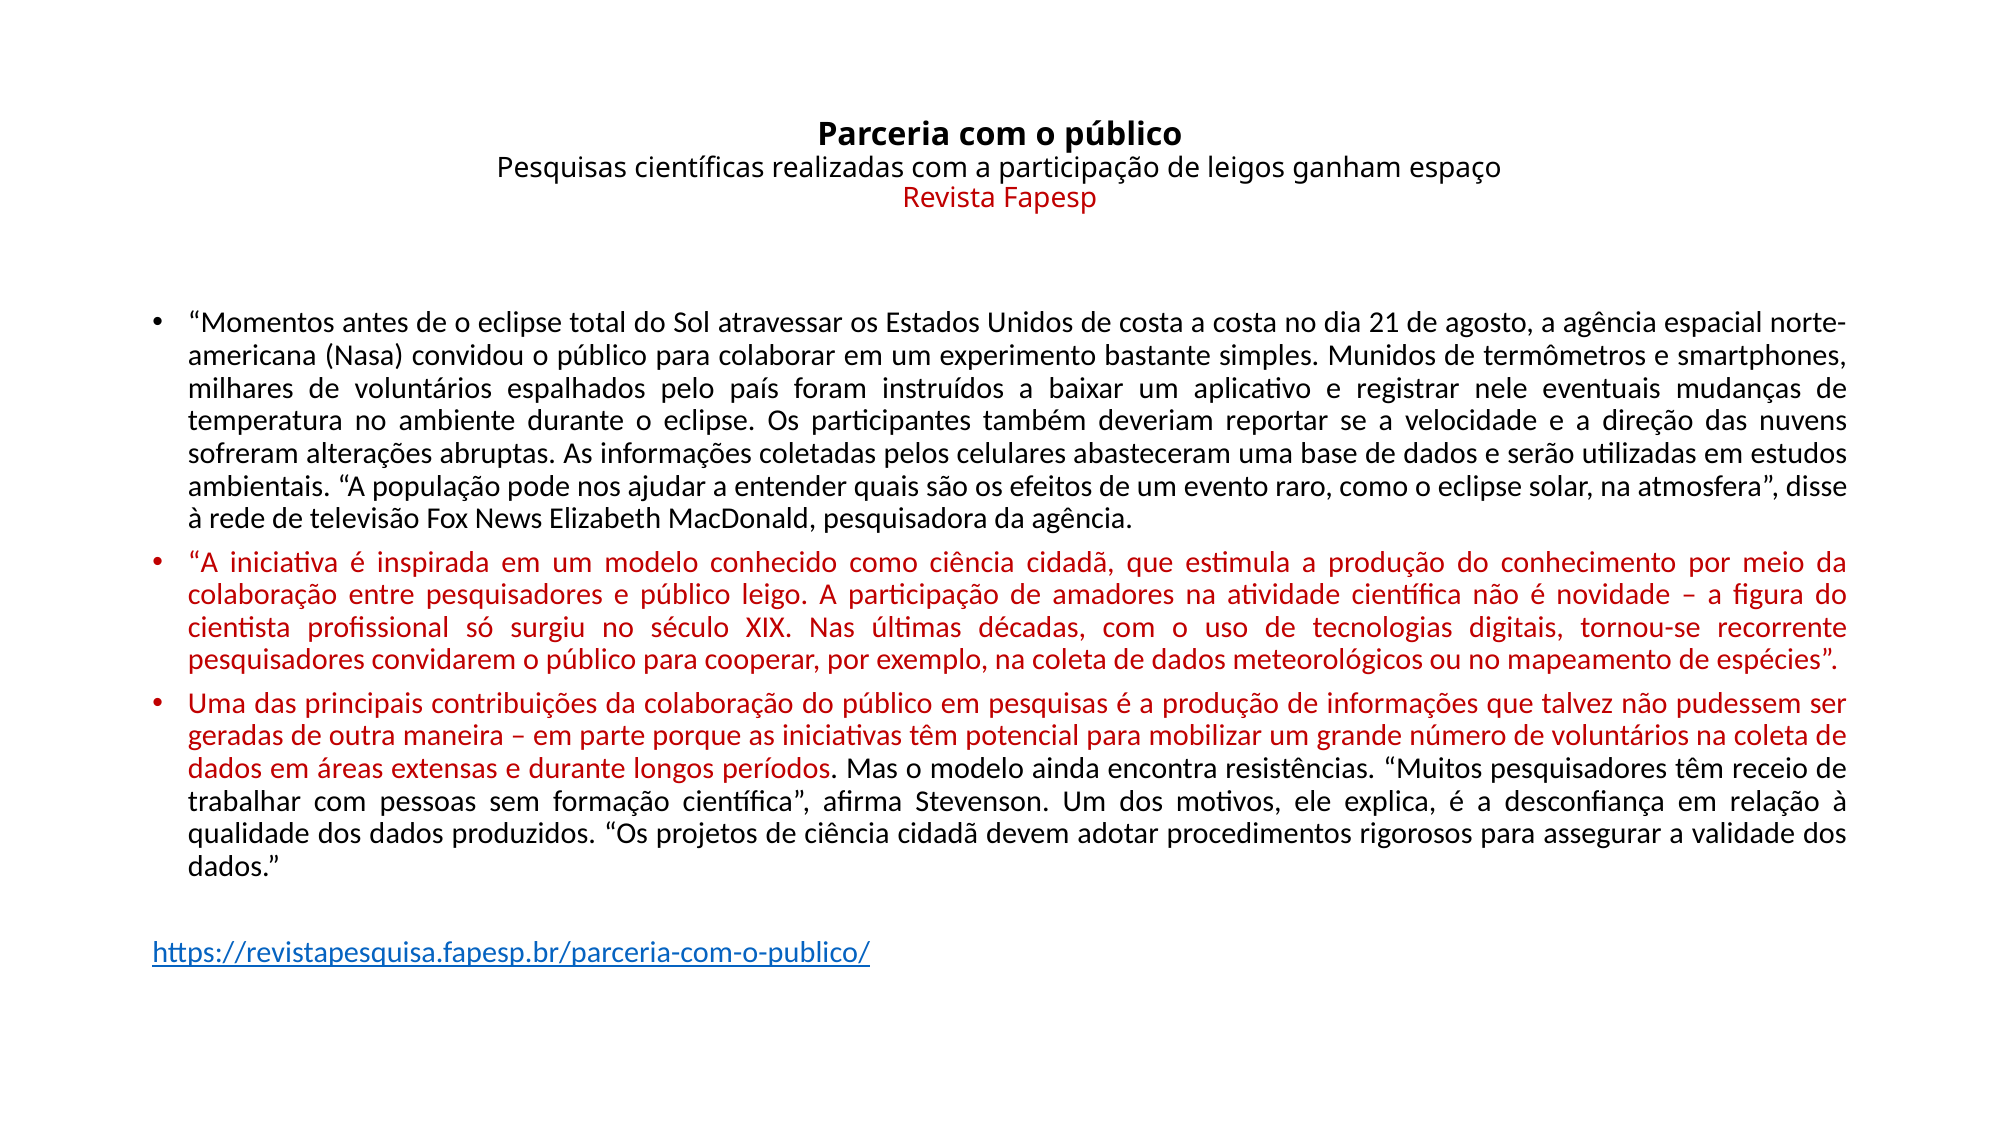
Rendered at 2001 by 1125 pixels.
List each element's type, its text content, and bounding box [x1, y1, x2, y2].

title Parceria com o público Pesquisas científicas realizadas com a participação de leigos ganham espaço Revista Fapesp [137, 59, 1863, 278]
list “Momentos antes de o eclipse total do Sol atravessar os Estados Unidos de costa a costa no dia 21 de agosto, a agência espacial norte-americana (Nasa) convidou o público para colaborar em um experimento bastante simples. Munidos de termômetros e smartphones, milhares de voluntários espalhados pelo país foram instruídos a baixar um aplicativo e registrar nele eventuais mudanças de temperatura no ambiente durante o eclipse. Os participantes também deveriam reportar se a velocidade e a direção das nuvens sofreram alterações abruptas. As informações coletadas pelos celulares abasteceram uma base de dados e serão utilizadas em estudos ambientais. “A população pode nos ajudar a entender quais são os efeitos de um evento raro, como o eclipse solar, na atmosfera”, disse à rede de televisão Fox News Elizabeth MacDonald, pesquisadora da agência. “A iniciativa é inspirada em um modelo conhecido como ciência cidadã, que estimula a produção do conhecimento por meio da colaboração entre pesquisadores e público leigo. A participação de amadores na atividade científica não é novidade – a figura do cientista profissional só surgiu no século XIX. Nas últimas décadas, com o uso de tecnologias digitais, tornou-se recorrente pesquisadores convidarem o público para cooperar, por exemplo, na coleta de dados meteorológicos ou no mapeamento de espécies”. Uma das principais contribuições da colaboração do público em pesquisas é a produção de informações que talvez não pudessem ser geradas de outra maneira – em parte porque as iniciativas têm potencial para mobilizar um grande número de voluntários na coleta de dados em áreas extensas e durante longos períodos. Mas o modelo ainda encontra resistências. “Muitos pesquisadores têm receio de trabalhar com pessoas sem formação científica”, afirma Stevenson. Um dos motivos, ele explica, é a desconfiança em relação à qualidade dos dados produzidos. “Os projetos de ciência cidadã devem adotar procedimentos rigorosos para assegurar a validade dos dados.” https://revistapesquisa.fapesp.br/parceria-com-o-publico/ [137, 299, 1863, 1014]
